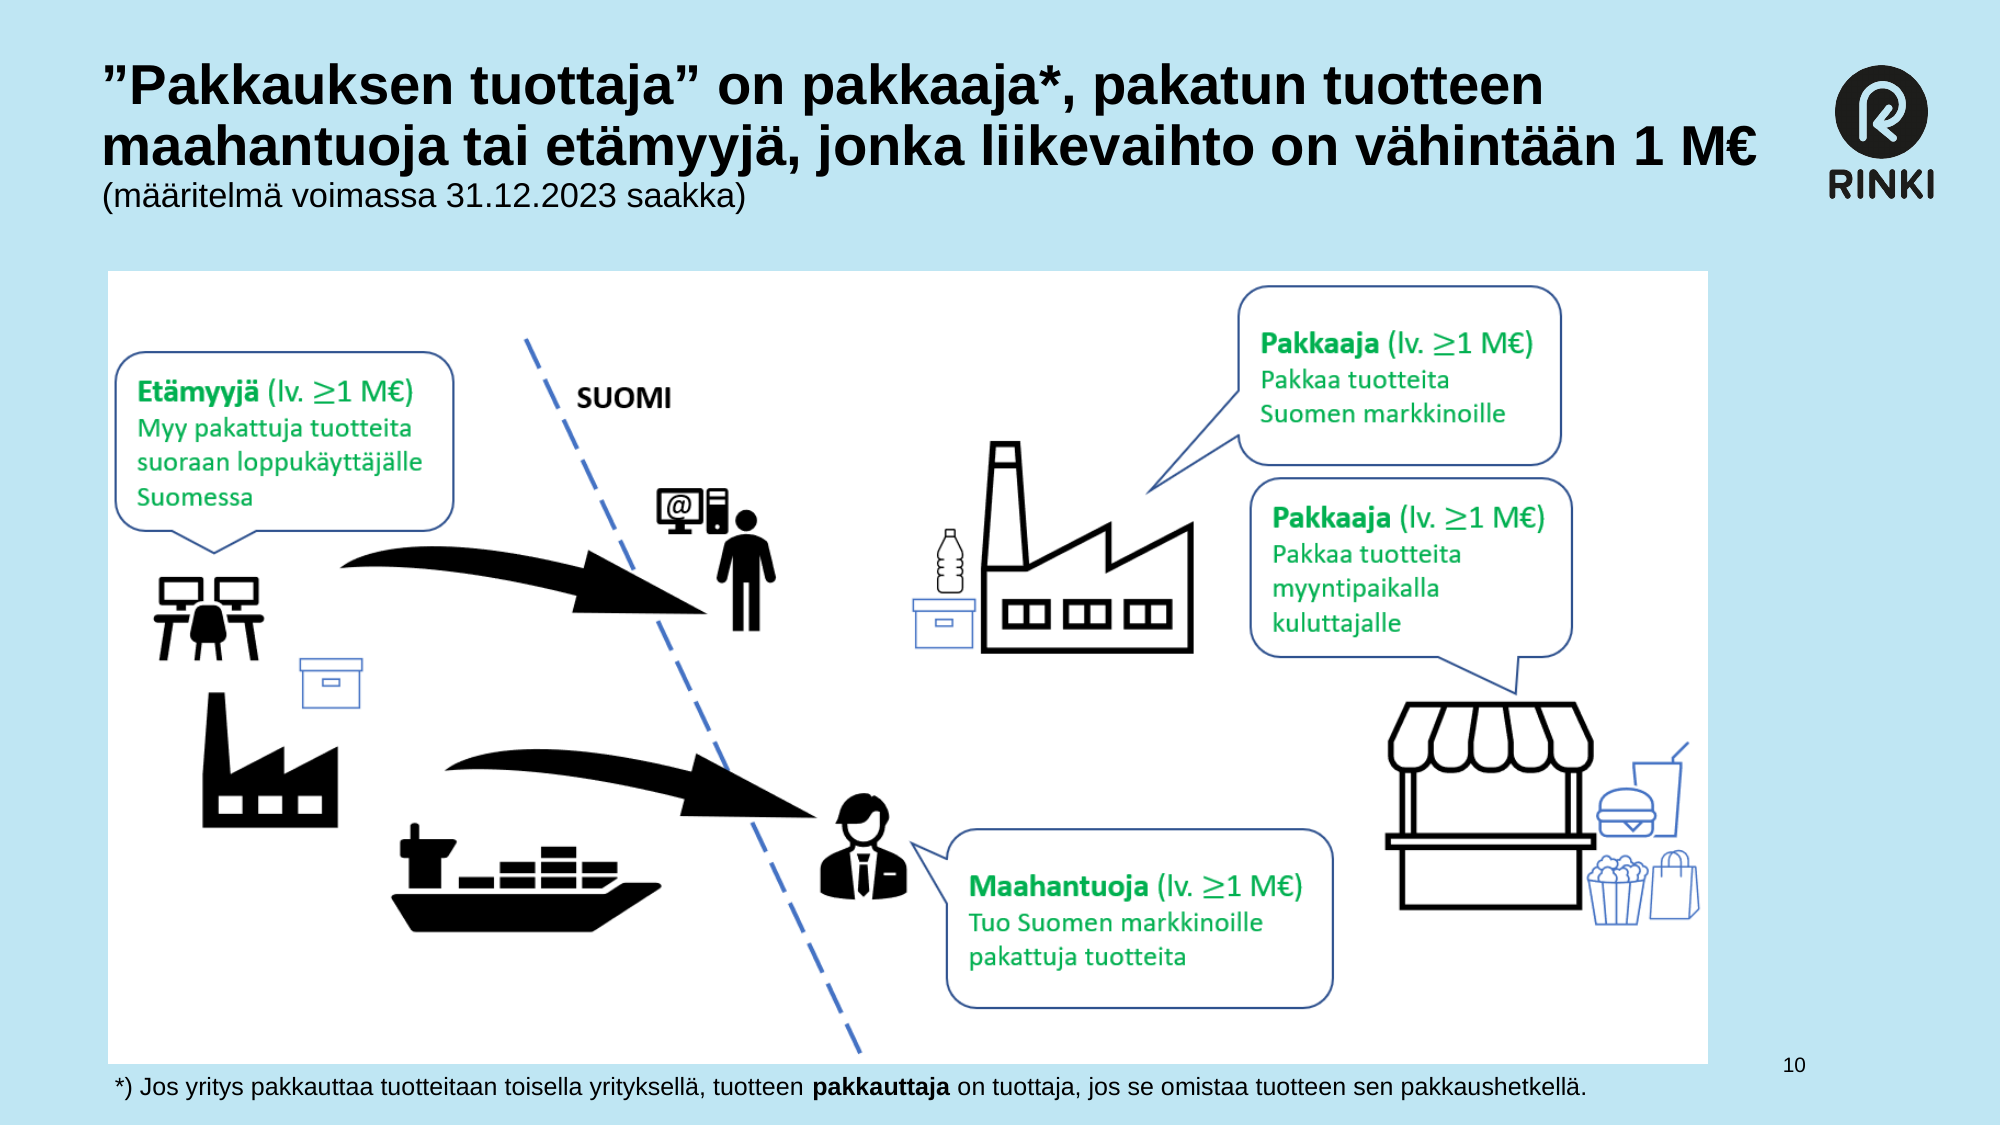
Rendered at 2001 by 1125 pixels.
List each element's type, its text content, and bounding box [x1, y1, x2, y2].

picture [1782, 32, 1981, 232]
title ”Pakkauksen tuottaja” on pakkaaja*, pakatun tuotteen maahantuoja tai etämyyjä, jonka liikevaihto on vähintään 1 M€ (määritelmä voimassa 31.12.2023 saakka) [86, 43, 1787, 227]
picture [107, 271, 1708, 1064]
slide_number 10 [1708, 1034, 1821, 1094]
text_box *) Jos yritys pakkauttaa tuotteitaan toisella yrityksellä, tuotteen pakkauttaja on tuottaja, jos se omistaa tuotteen sen pakkaushetkellä. [100, 1062, 1773, 1108]
